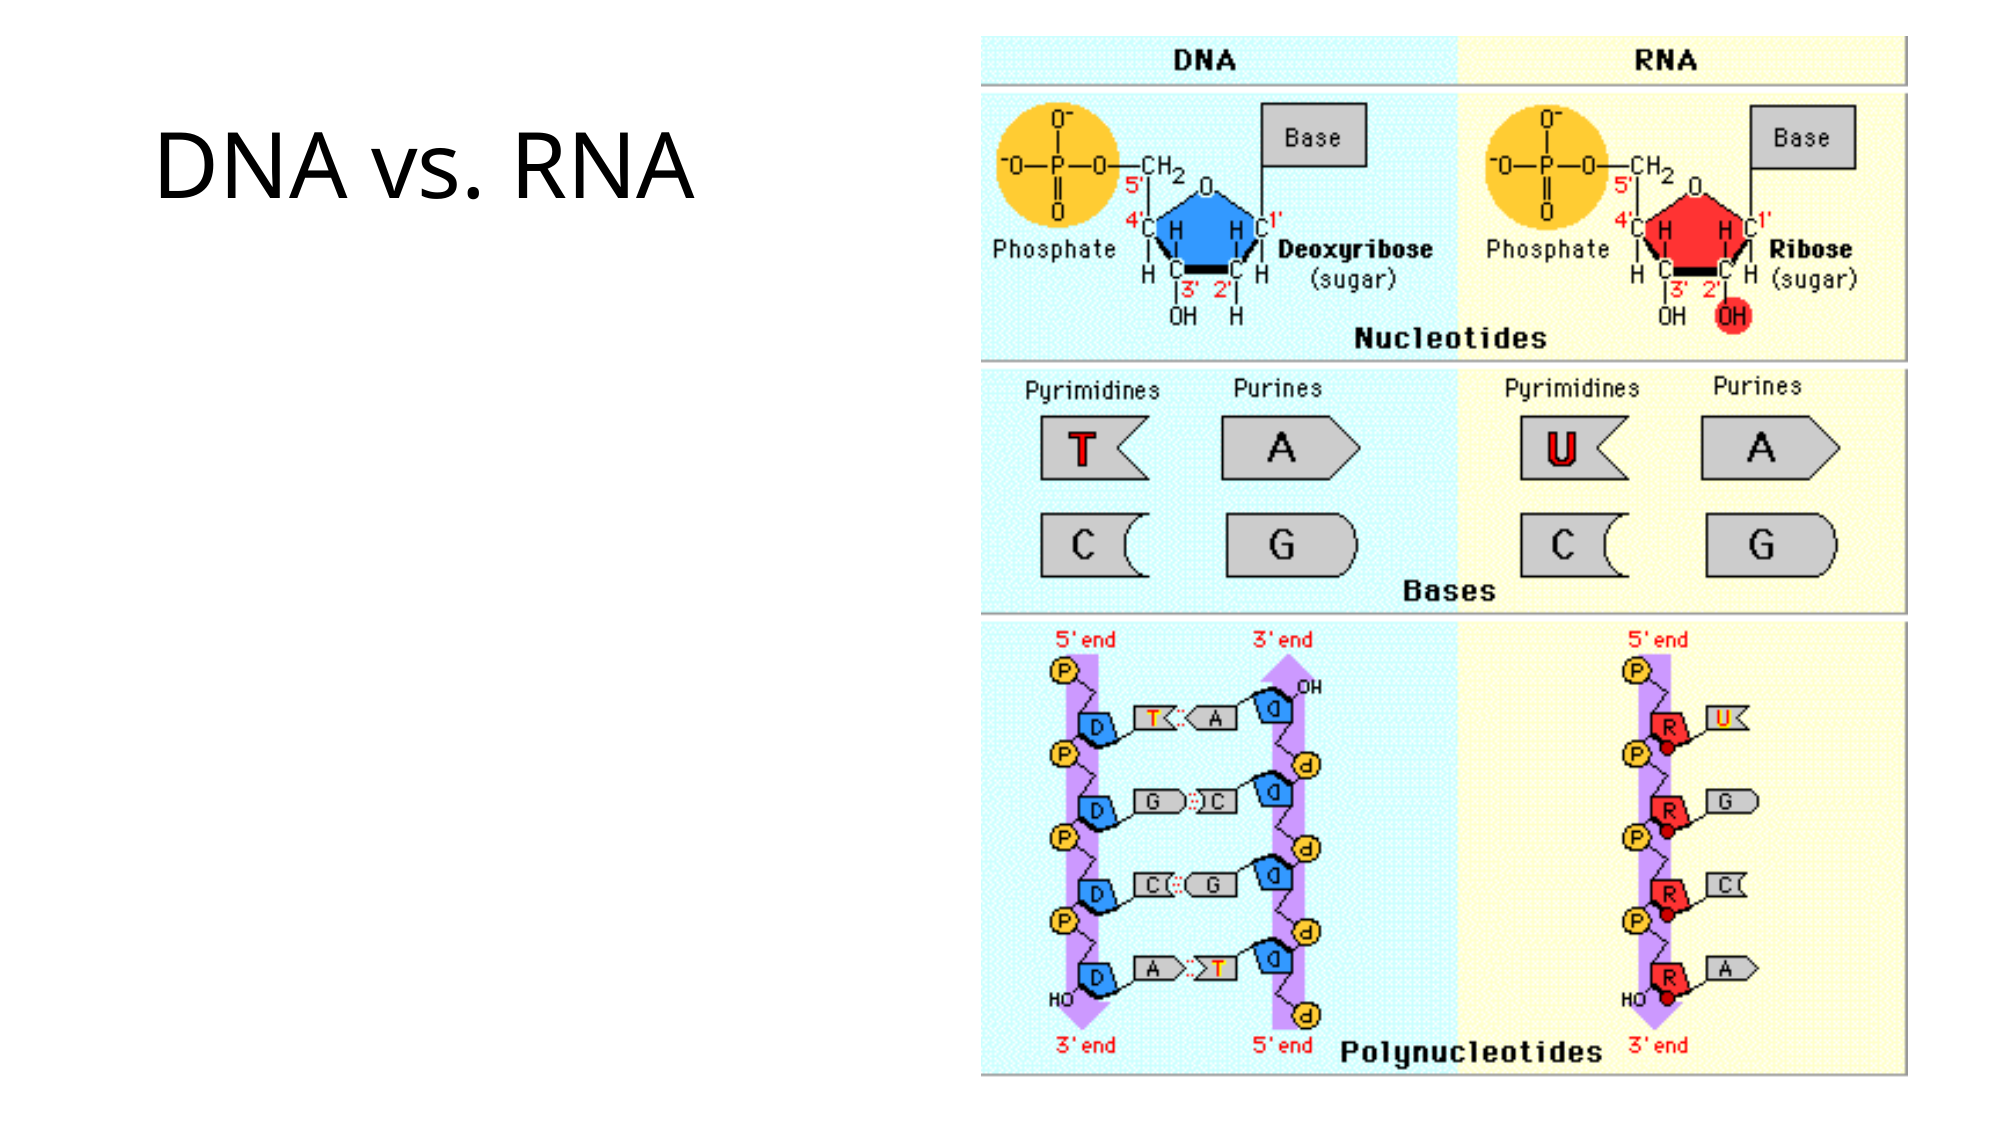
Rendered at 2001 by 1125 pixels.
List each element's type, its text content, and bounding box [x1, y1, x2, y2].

picture [981, 36, 1908, 1079]
title DNA vs. RNA [137, 59, 981, 278]
